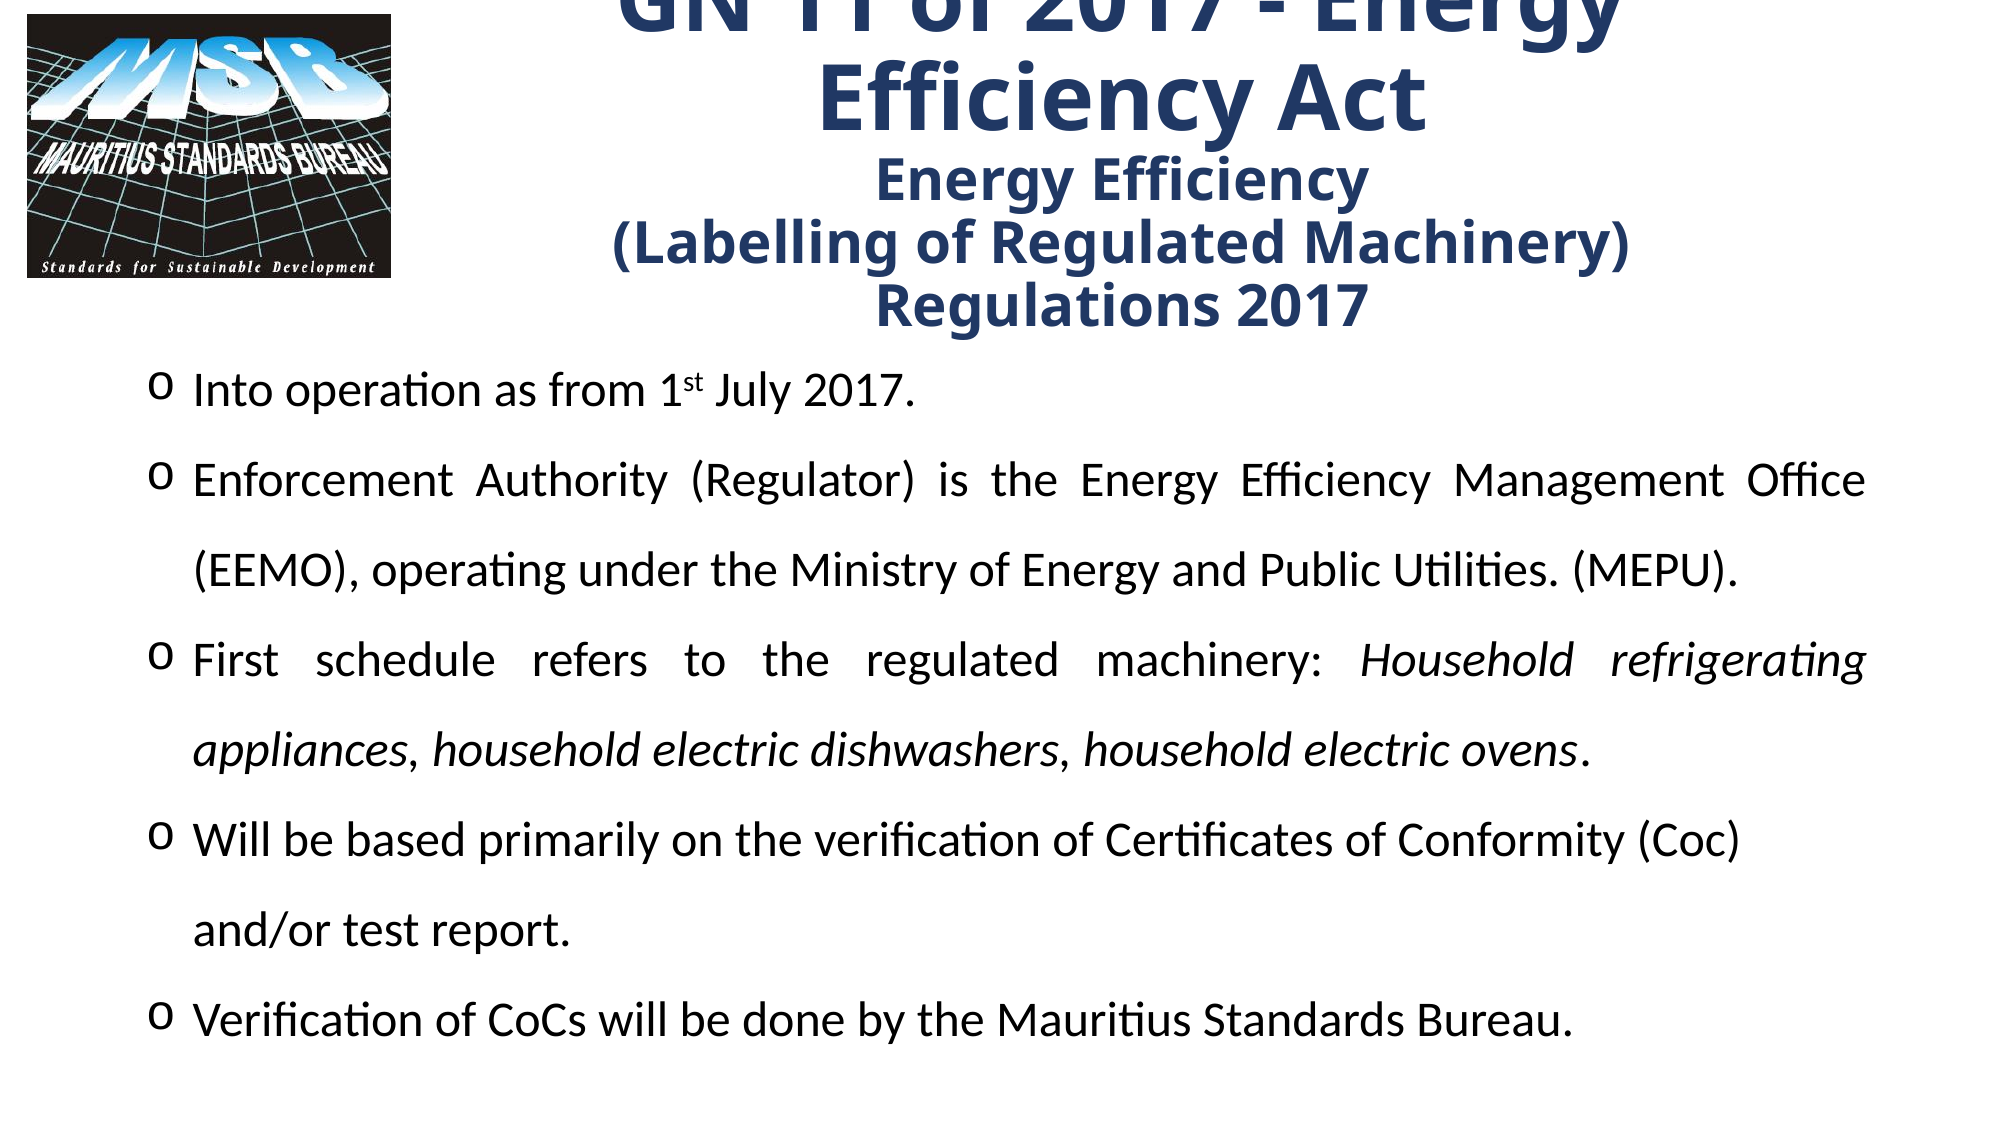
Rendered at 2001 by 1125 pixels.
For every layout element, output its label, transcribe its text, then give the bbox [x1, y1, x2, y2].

title GN 11 of 2017 - Energy Efficiency Act Energy Efficiency (Labelling of Regulated Machinery) Regulations 2017 [424, 50, 1819, 242]
text_box Into operation as from 1st July 2017. Enforcement Authority (Regulator) is the Energy Efficiency Management Office (EEMO), operating under the Ministry of Energy and Public Utilities. (MEPU). First schedule refers to the regulated machinery: Household refrigerating appliances, household electric dishwashers, household electric ovens. Will be based primarily on the verification of Certificates of Conformity (Coc) and/or test report. Verification of CoCs will be done by the Mauritius Standards Bureau. [130, 319, 1883, 1054]
picture [27, 14, 391, 278]
